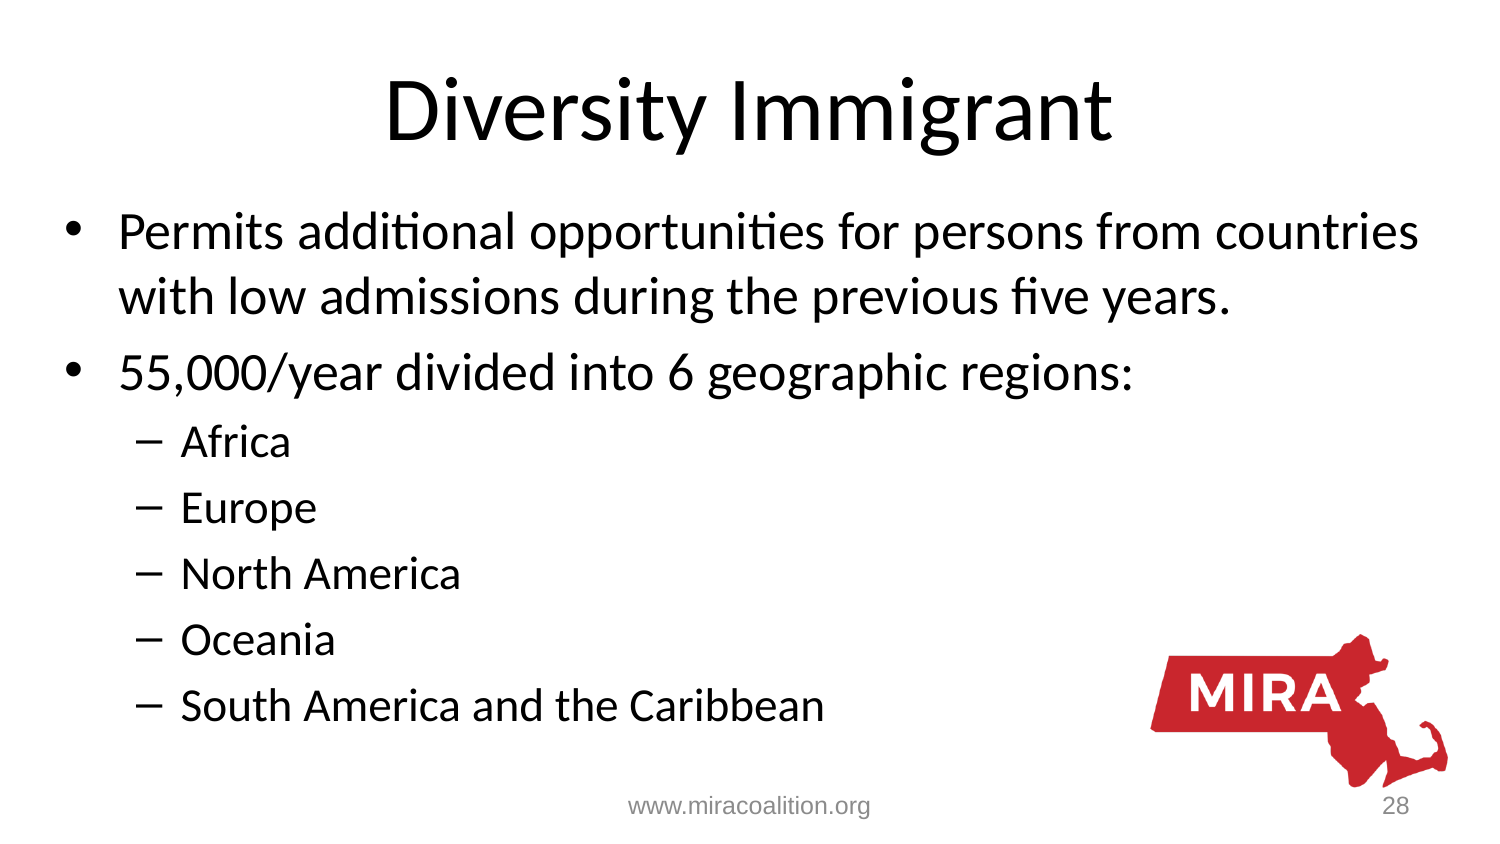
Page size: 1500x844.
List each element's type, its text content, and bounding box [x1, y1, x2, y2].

list Permits additional opportunities for persons from countries with low admissions during the previous five years. 55,000/year divided into 6 geographic regions: Africa Europe North America Oceania South America and the Caribbean [49, 187, 1445, 751]
picture [1149, 634, 1449, 796]
slide_number 28 [1074, 782, 1425, 827]
footer www.miracoalition.org [512, 782, 988, 827]
title Diversity Immigrant [75, 33, 1425, 175]
